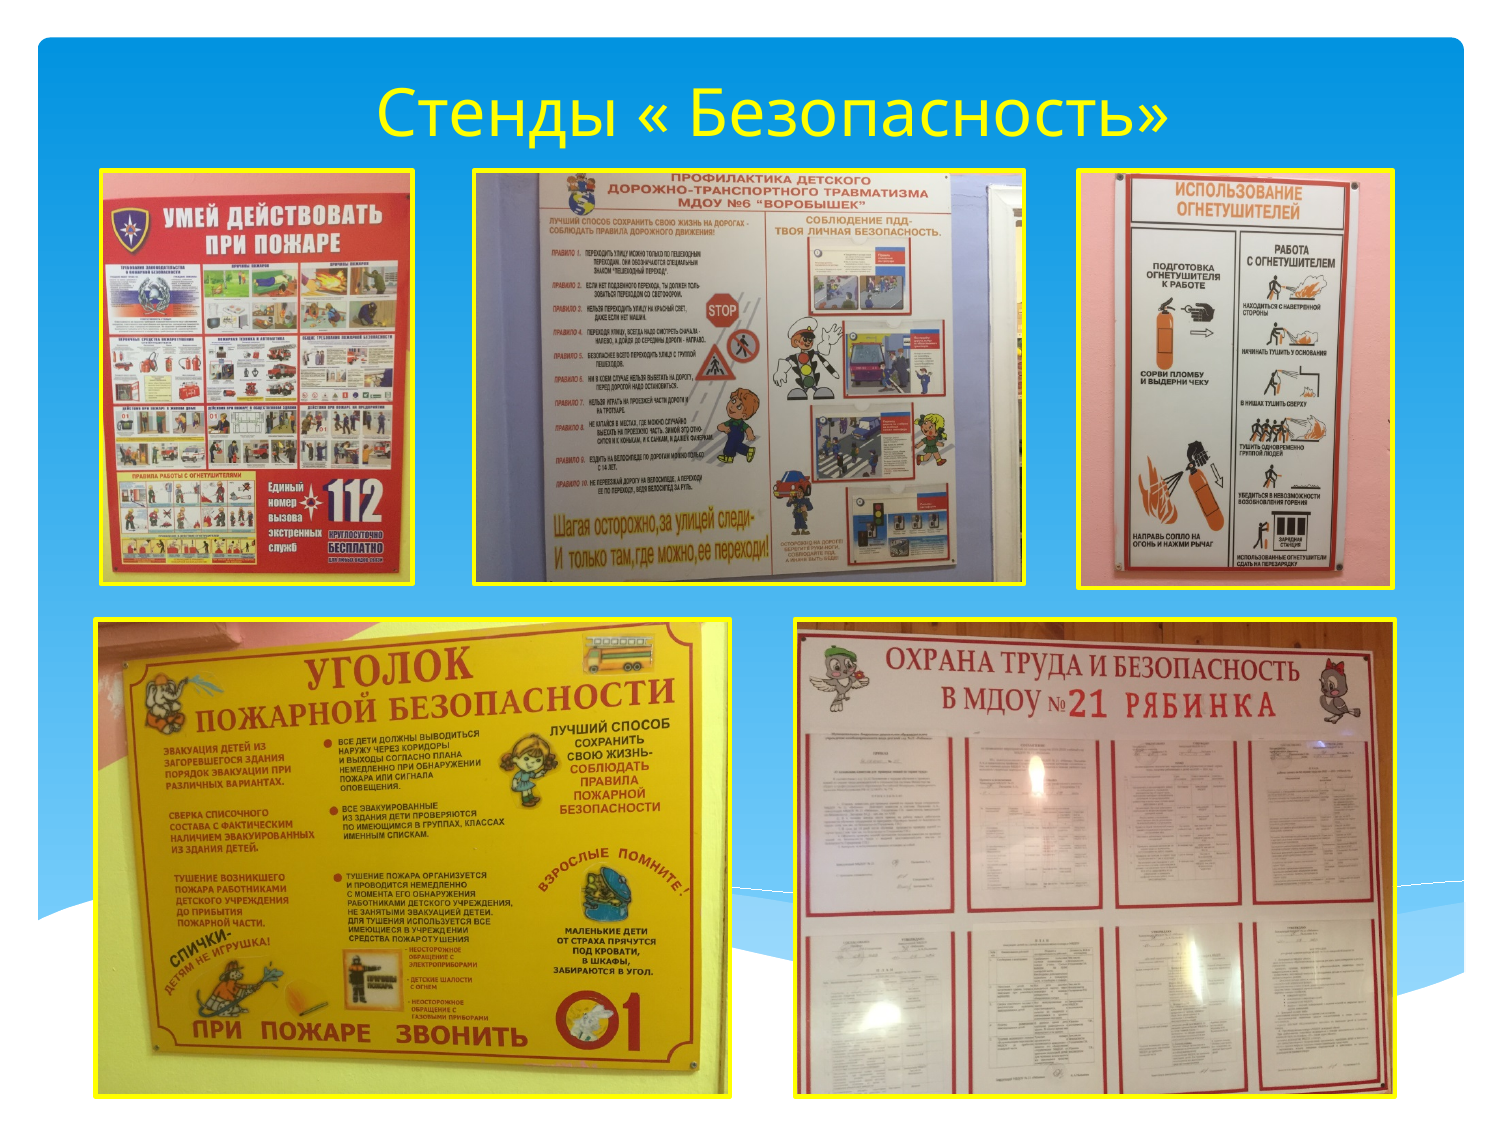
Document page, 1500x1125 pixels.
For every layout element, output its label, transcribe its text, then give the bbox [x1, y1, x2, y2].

picture [796, 621, 1393, 1095]
picture [102, 172, 411, 582]
picture [97, 621, 728, 1095]
title Стенды « Безопасность» [135, 54, 1411, 158]
picture [476, 172, 1022, 582]
picture [1080, 172, 1391, 586]
